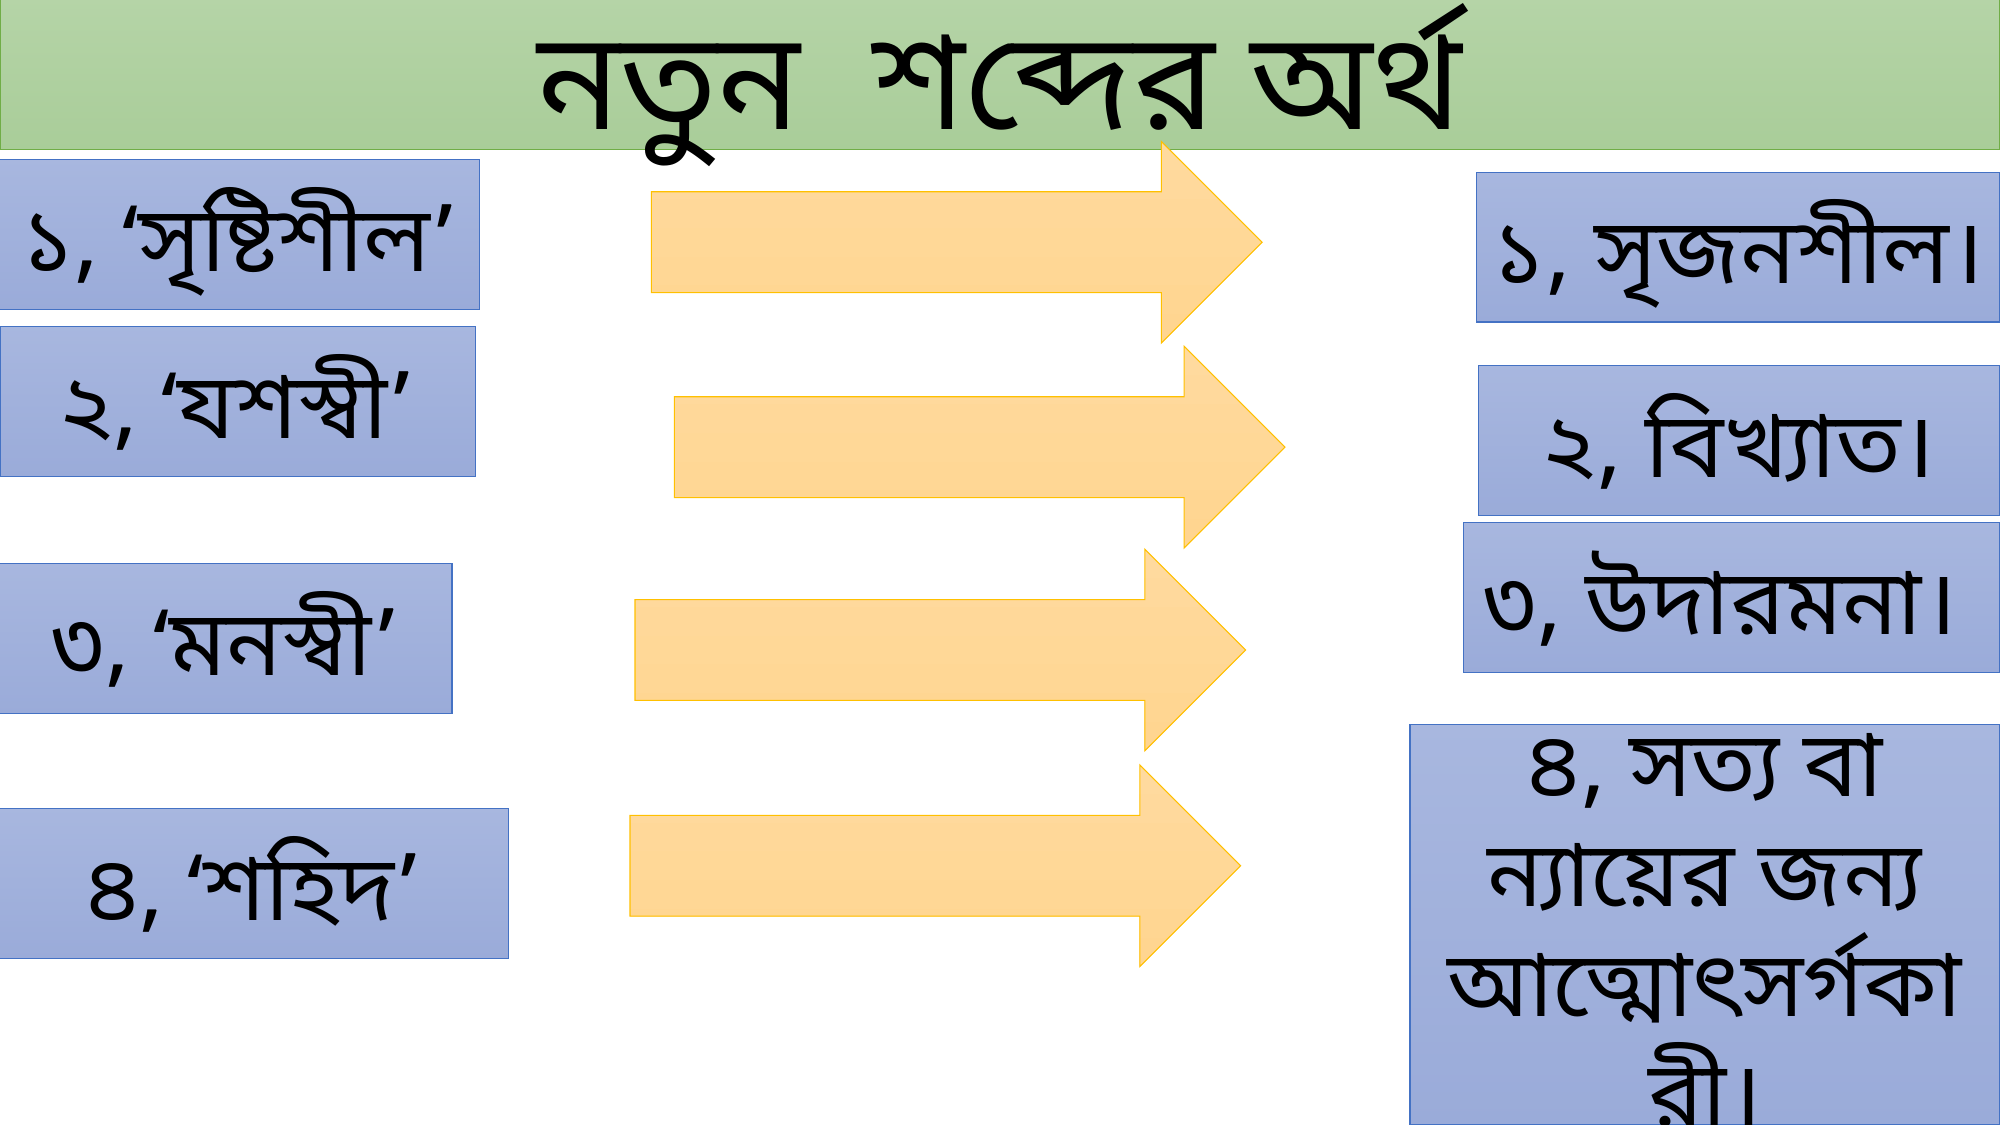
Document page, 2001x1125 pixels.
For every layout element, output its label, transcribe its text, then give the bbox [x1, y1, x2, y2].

text_box ১, ‘সৃষ্টিশীল’ [0, 159, 480, 310]
text_box [673, 345, 1286, 550]
text_box [634, 547, 1247, 753]
text_box ৩, ‘মনস্বী’ [0, 563, 453, 714]
text_box নতুন শব্দের অর্থ [0, 0, 2000, 150]
text_box ৩, উদারমনা। [1463, 522, 2000, 673]
text_box ১, সৃজনশীল। [1476, 172, 2000, 323]
text_box ৪, সত্য বা ন্যায়ের জন্য আত্মোৎসর্গকারী। [1409, 724, 2000, 1125]
text_box [650, 140, 1263, 345]
text_box ২, ‘যশস্বী’ [0, 326, 476, 477]
text_box ৪, ‘শহিদ’ [0, 808, 509, 959]
text_box [629, 763, 1242, 968]
text_box ২, বিখ্যাত। [1478, 365, 2000, 516]
